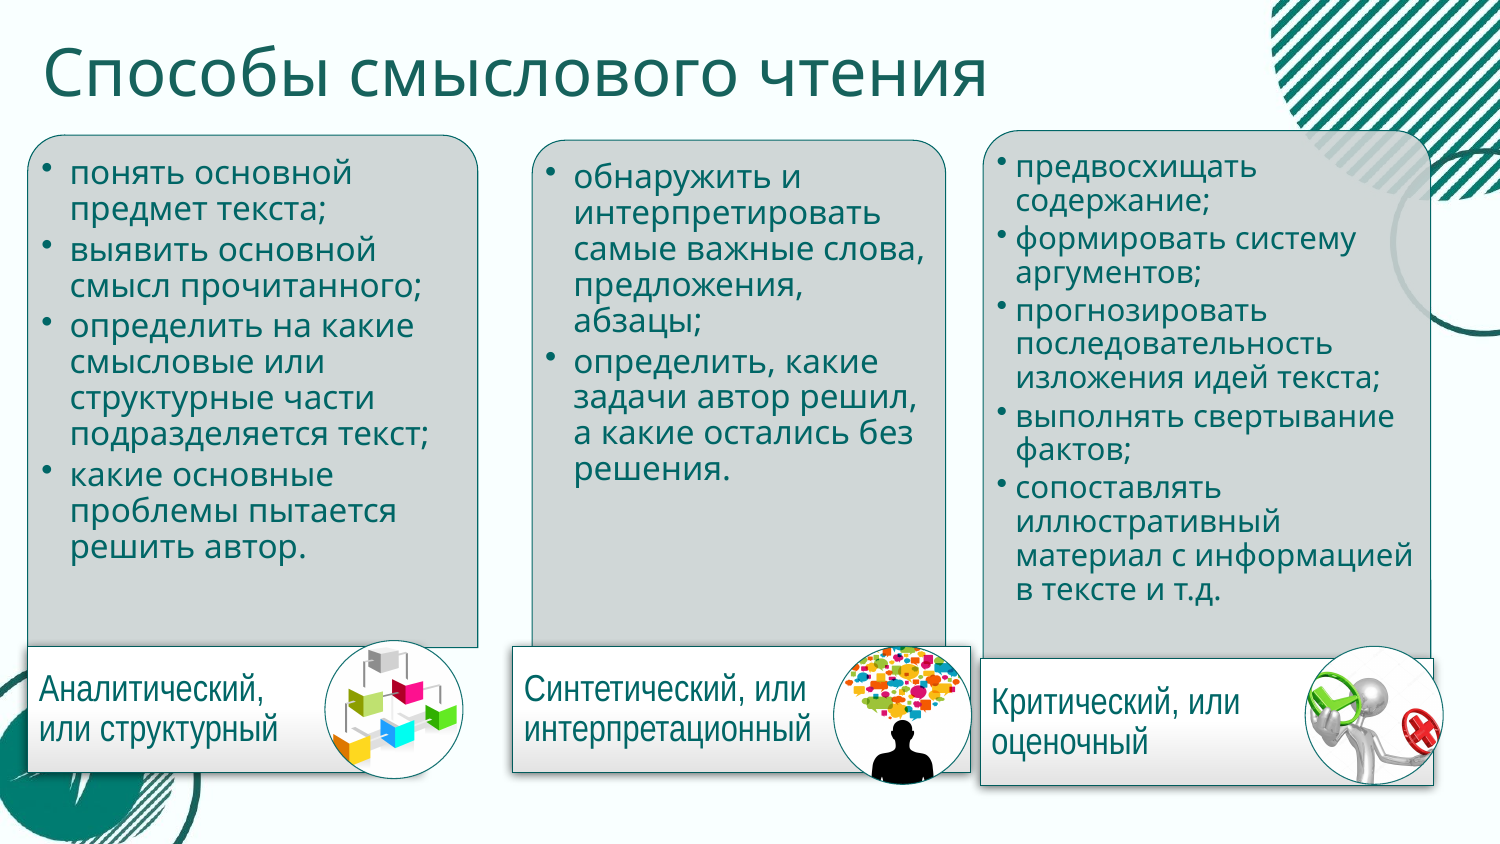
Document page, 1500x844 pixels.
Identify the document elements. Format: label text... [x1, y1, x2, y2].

title Способы смыслового чтения [27, 0, 1322, 74]
picture [0, 0, 1500, 844]
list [27, 74, 1468, 810]
